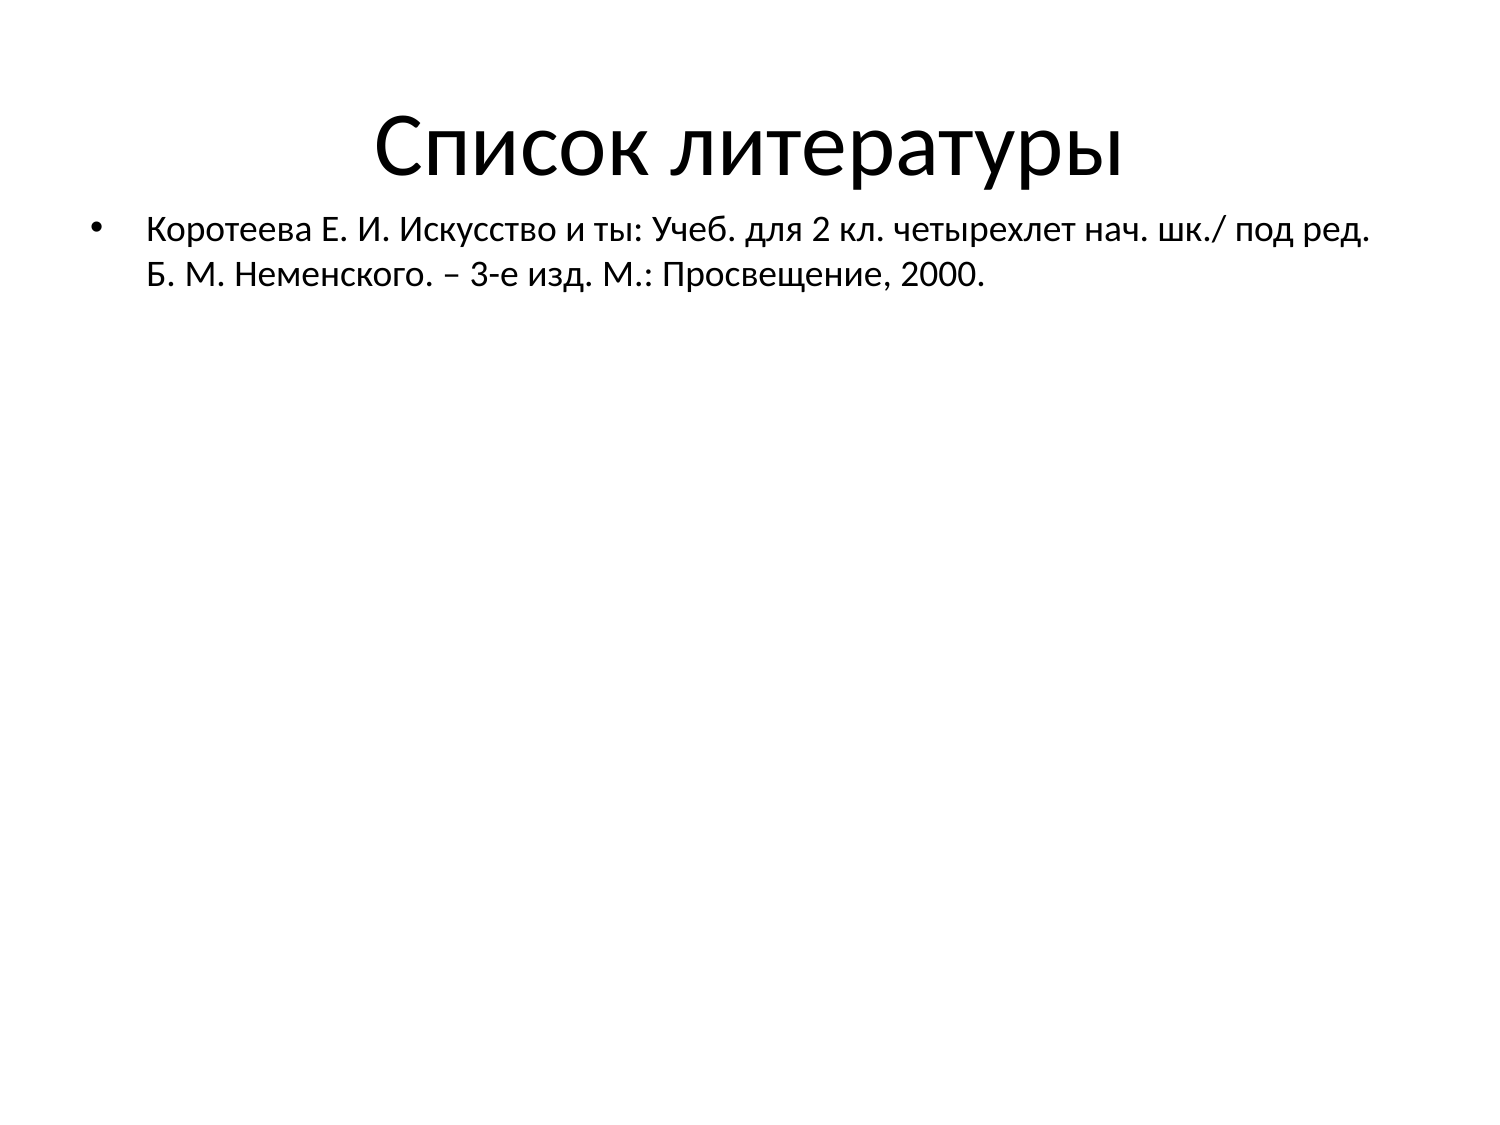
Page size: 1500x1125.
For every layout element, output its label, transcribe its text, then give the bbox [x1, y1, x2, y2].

list Коротеева Е. И. Искусство и ты: Учеб. для 2 кл. четырехлет нач. шк./ под ред. Б. М. Неменского. – 3-е изд. М.: Просвещение, 2000. [75, 196, 1425, 1005]
title Список литературы [75, 45, 1425, 196]
